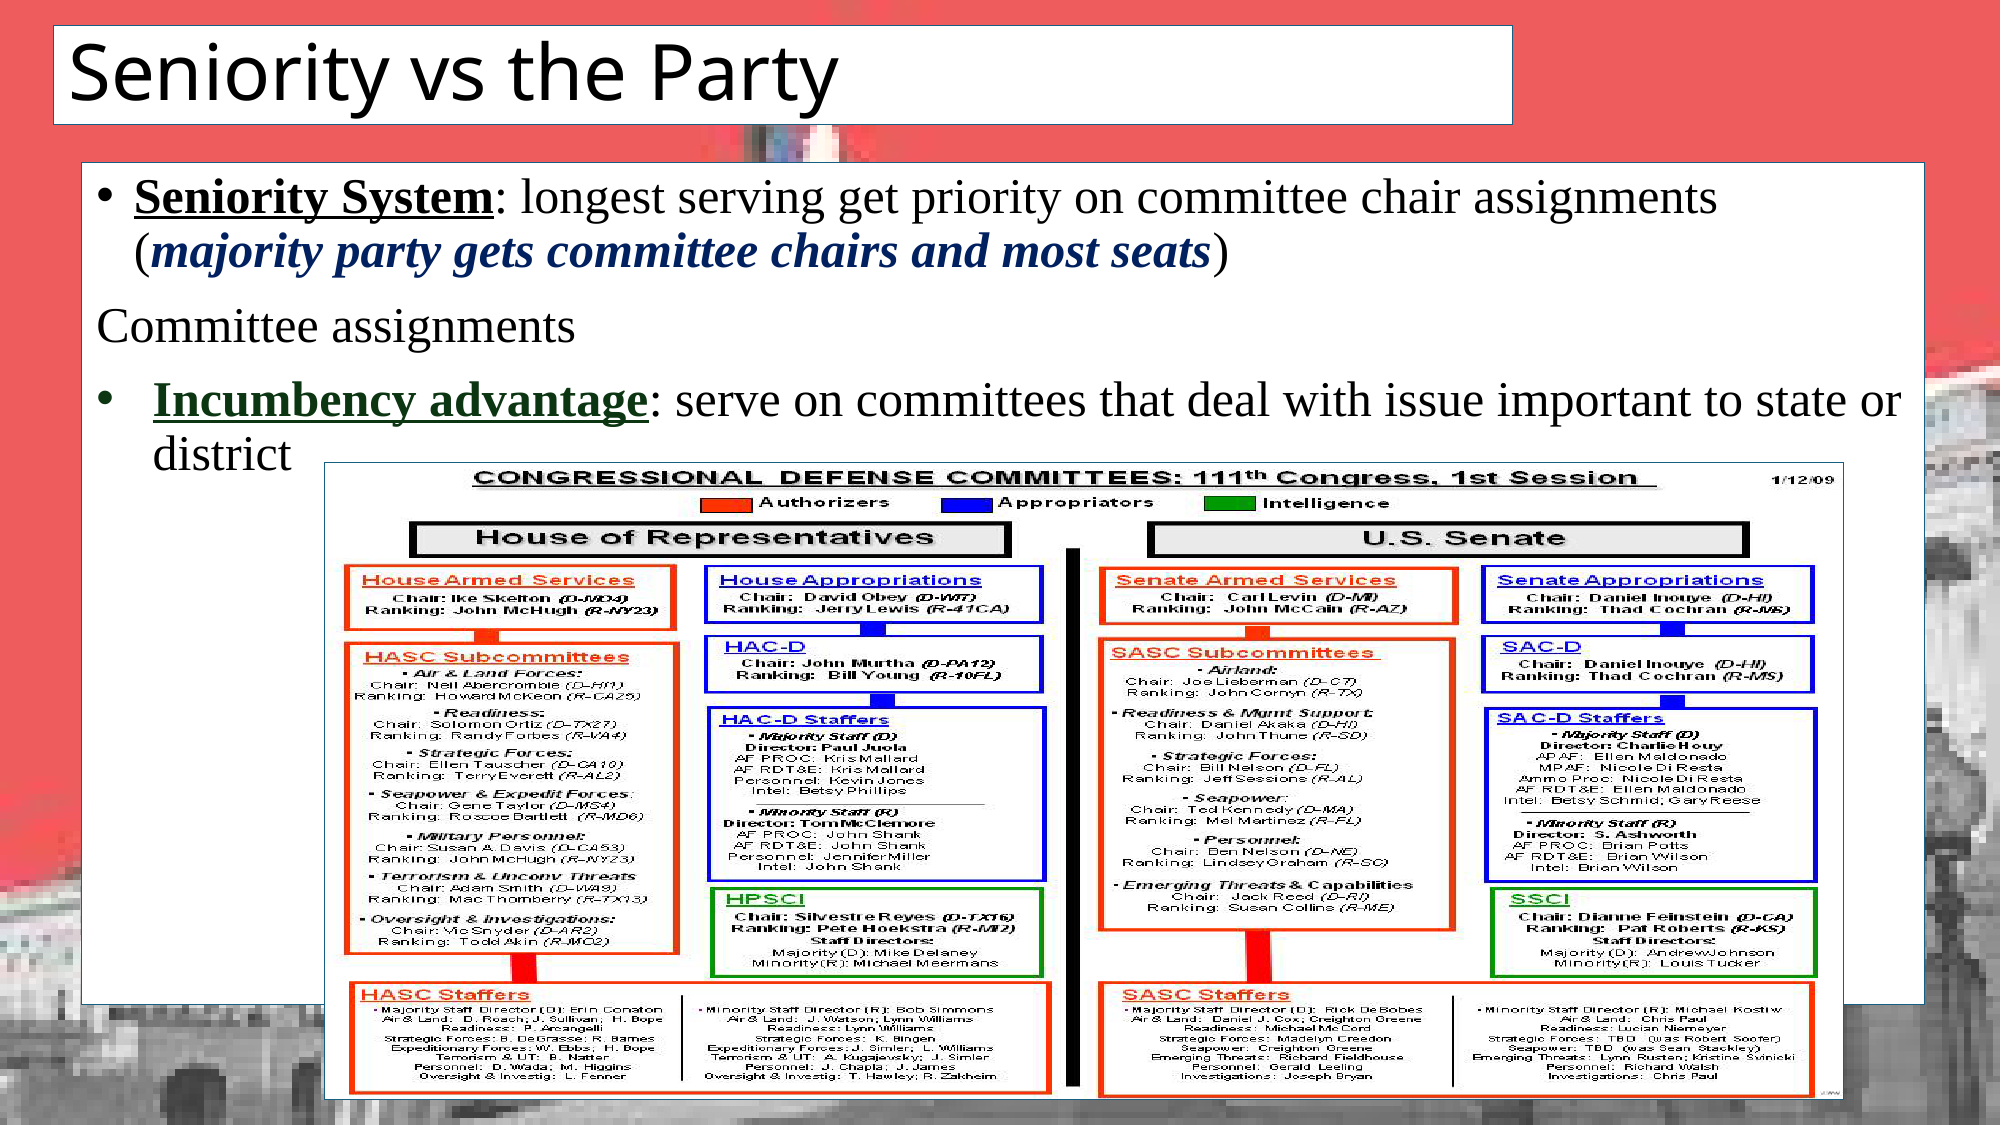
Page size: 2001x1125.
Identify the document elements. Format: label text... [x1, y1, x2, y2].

title Seniority vs the Party [53, 25, 1513, 125]
picture [324, 462, 1844, 1101]
list Seniority System: longest serving get priority on committee chair assignments (majority party gets committee chairs and most seats) Committee assignments Incumbency advantage: serve on committees that deal with issue important to state or district [81, 162, 1925, 1005]
